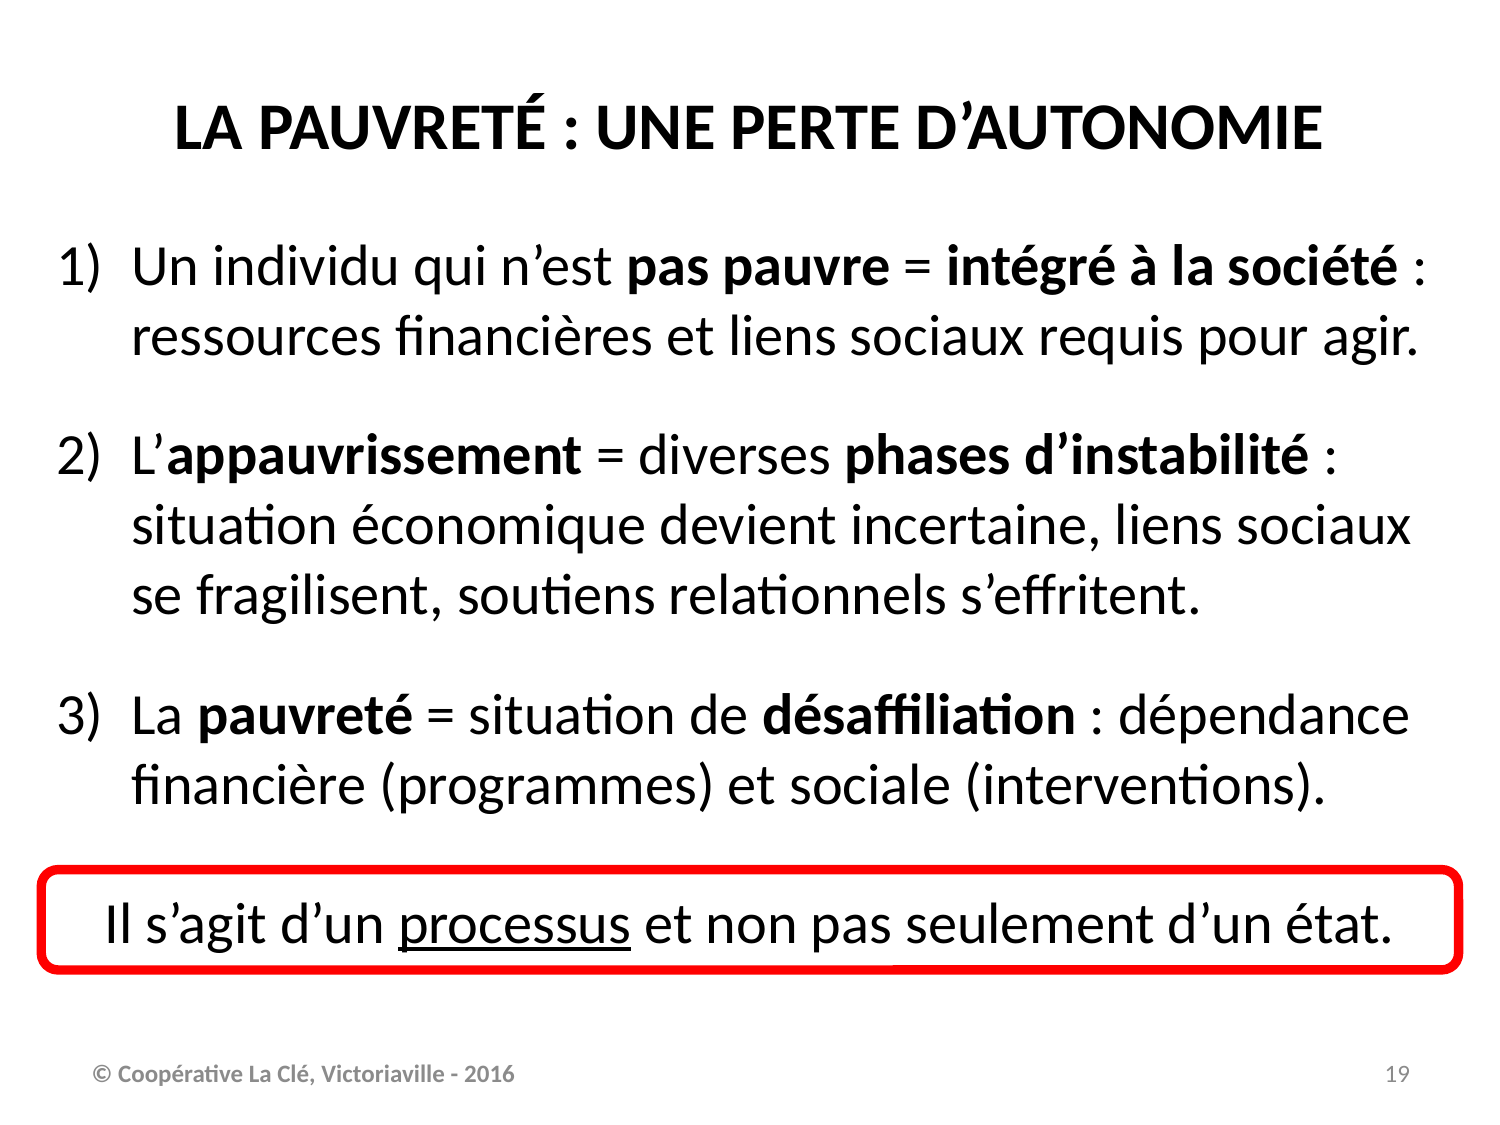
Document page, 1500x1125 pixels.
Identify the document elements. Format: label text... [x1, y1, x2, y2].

footer © Coopérative La Clé, Victoriaville - 2016 [76, 1042, 552, 1103]
text_box Il s’agit d’un processus et non pas seulement d’un état. [41, 869, 1459, 970]
text_box La pauvreté = situation de désaffiliation : dépendance financière (programmes) et sociale (interventions). [41, 668, 1459, 817]
text_box Un individu qui n’est pas pauvre = intégré à la société : ressources financières et liens sociaux requis pour agir. [41, 219, 1459, 368]
slide_number 19 [1074, 1042, 1425, 1103]
text_box L’appauvrissement = diverses phases d’instabilité : situation économique devient incertaine, liens sociaux se fragilisent, soutiens relationnels s’effritent. [41, 408, 1459, 646]
title LA PAUVRETÉ : UNE PERTE D’AUTONOMIE [112, 66, 1388, 179]
